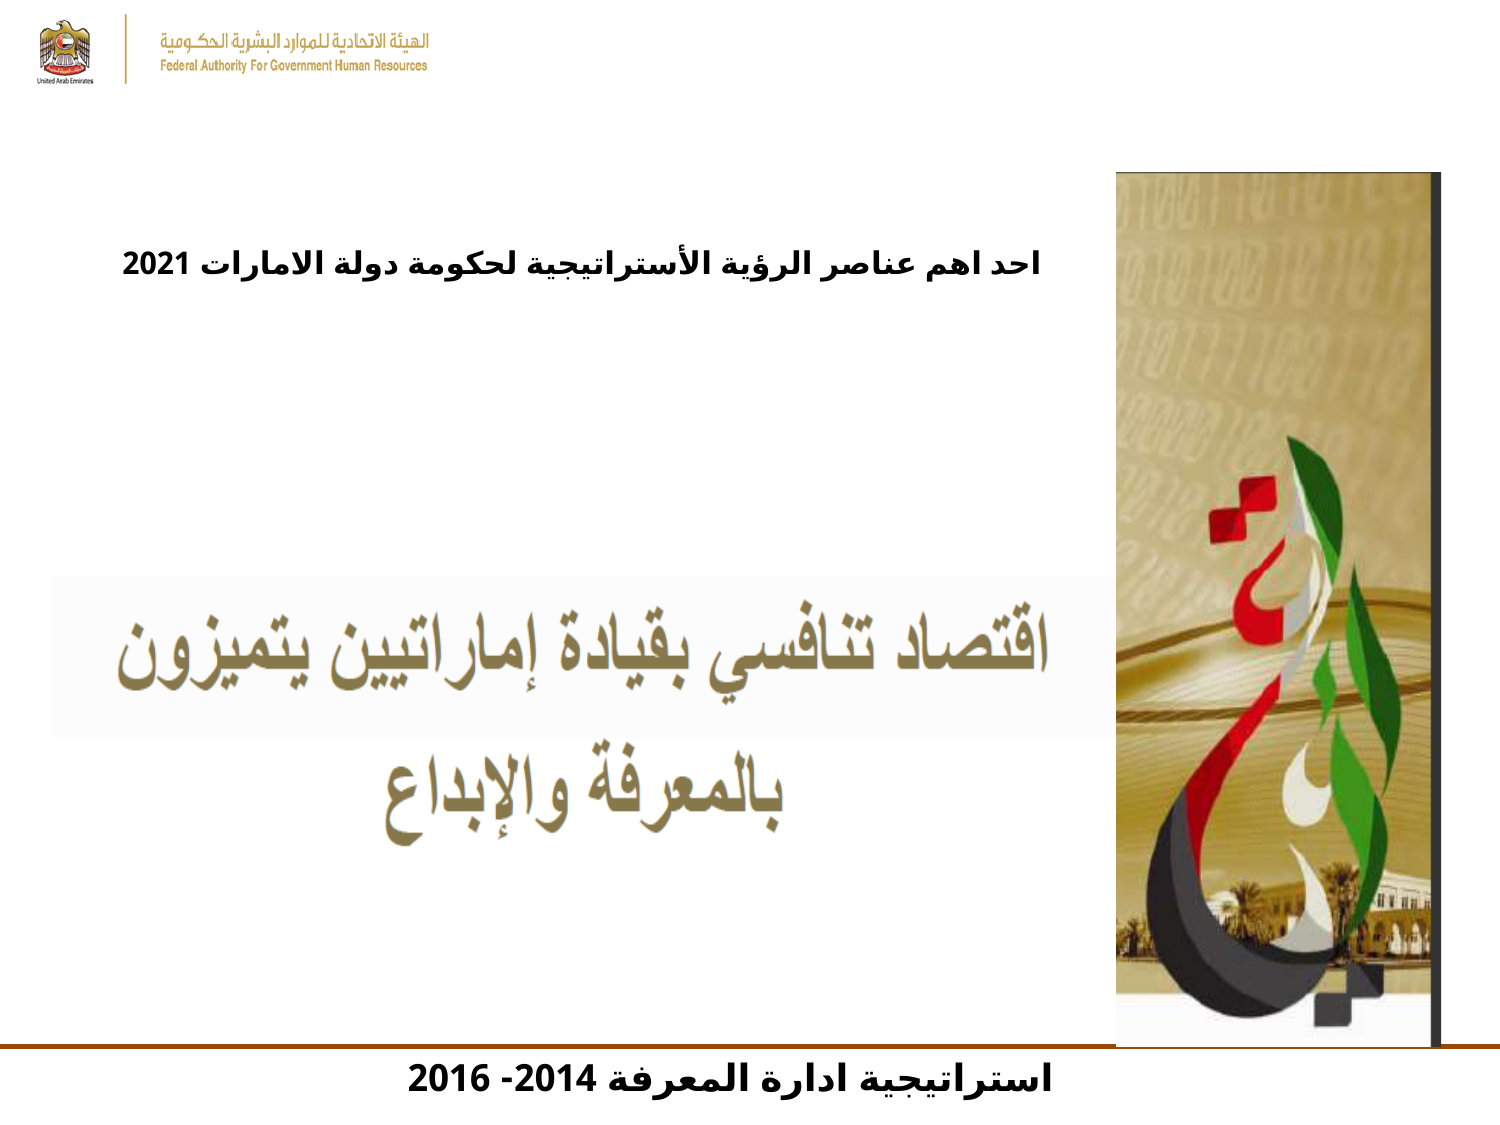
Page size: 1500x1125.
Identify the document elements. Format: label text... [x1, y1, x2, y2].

title احد اهم عناصر الرؤية الأستراتيجية لحكومة دولة الامارات 2021 [48, 223, 1110, 339]
picture [52, 172, 1442, 1047]
picture [0, 0, 466, 99]
